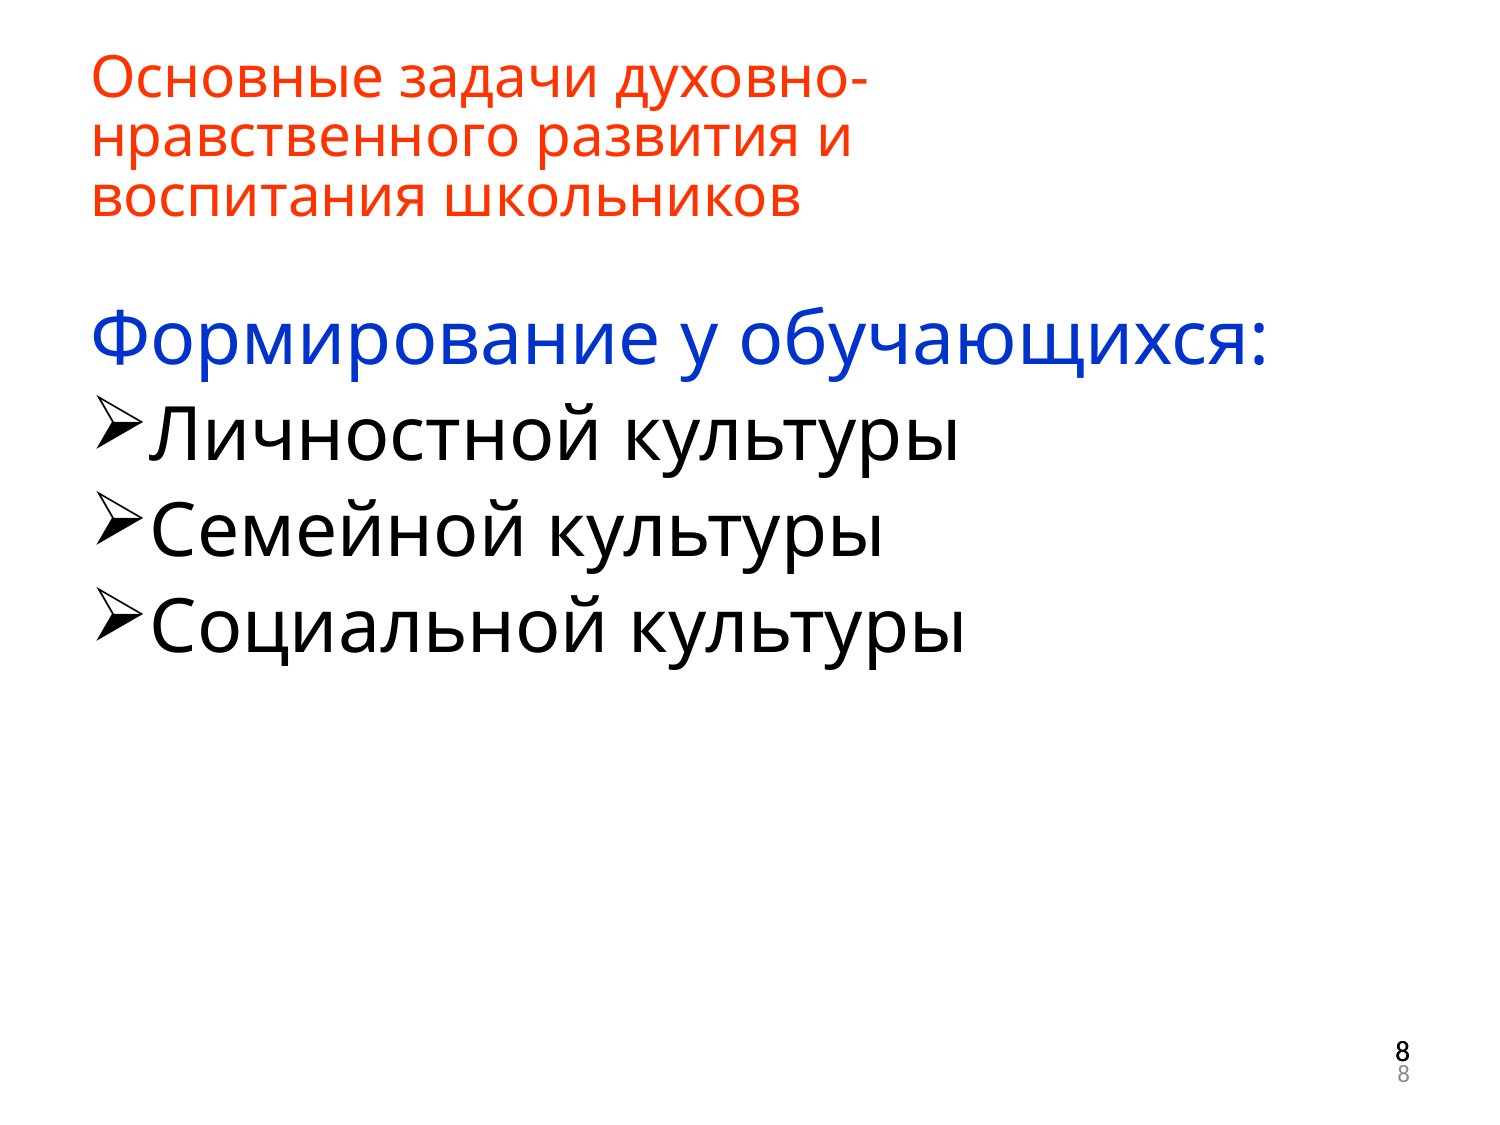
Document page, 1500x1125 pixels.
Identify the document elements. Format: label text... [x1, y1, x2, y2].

list Формирование у обучающихся: Личностной культуры Семейной культуры Социальной культуры [75, 292, 1425, 1035]
text_box 8 [1074, 1035, 1425, 1103]
title Основные задачи духовно- нравственного развития и воспитания школьников [75, 45, 1425, 233]
